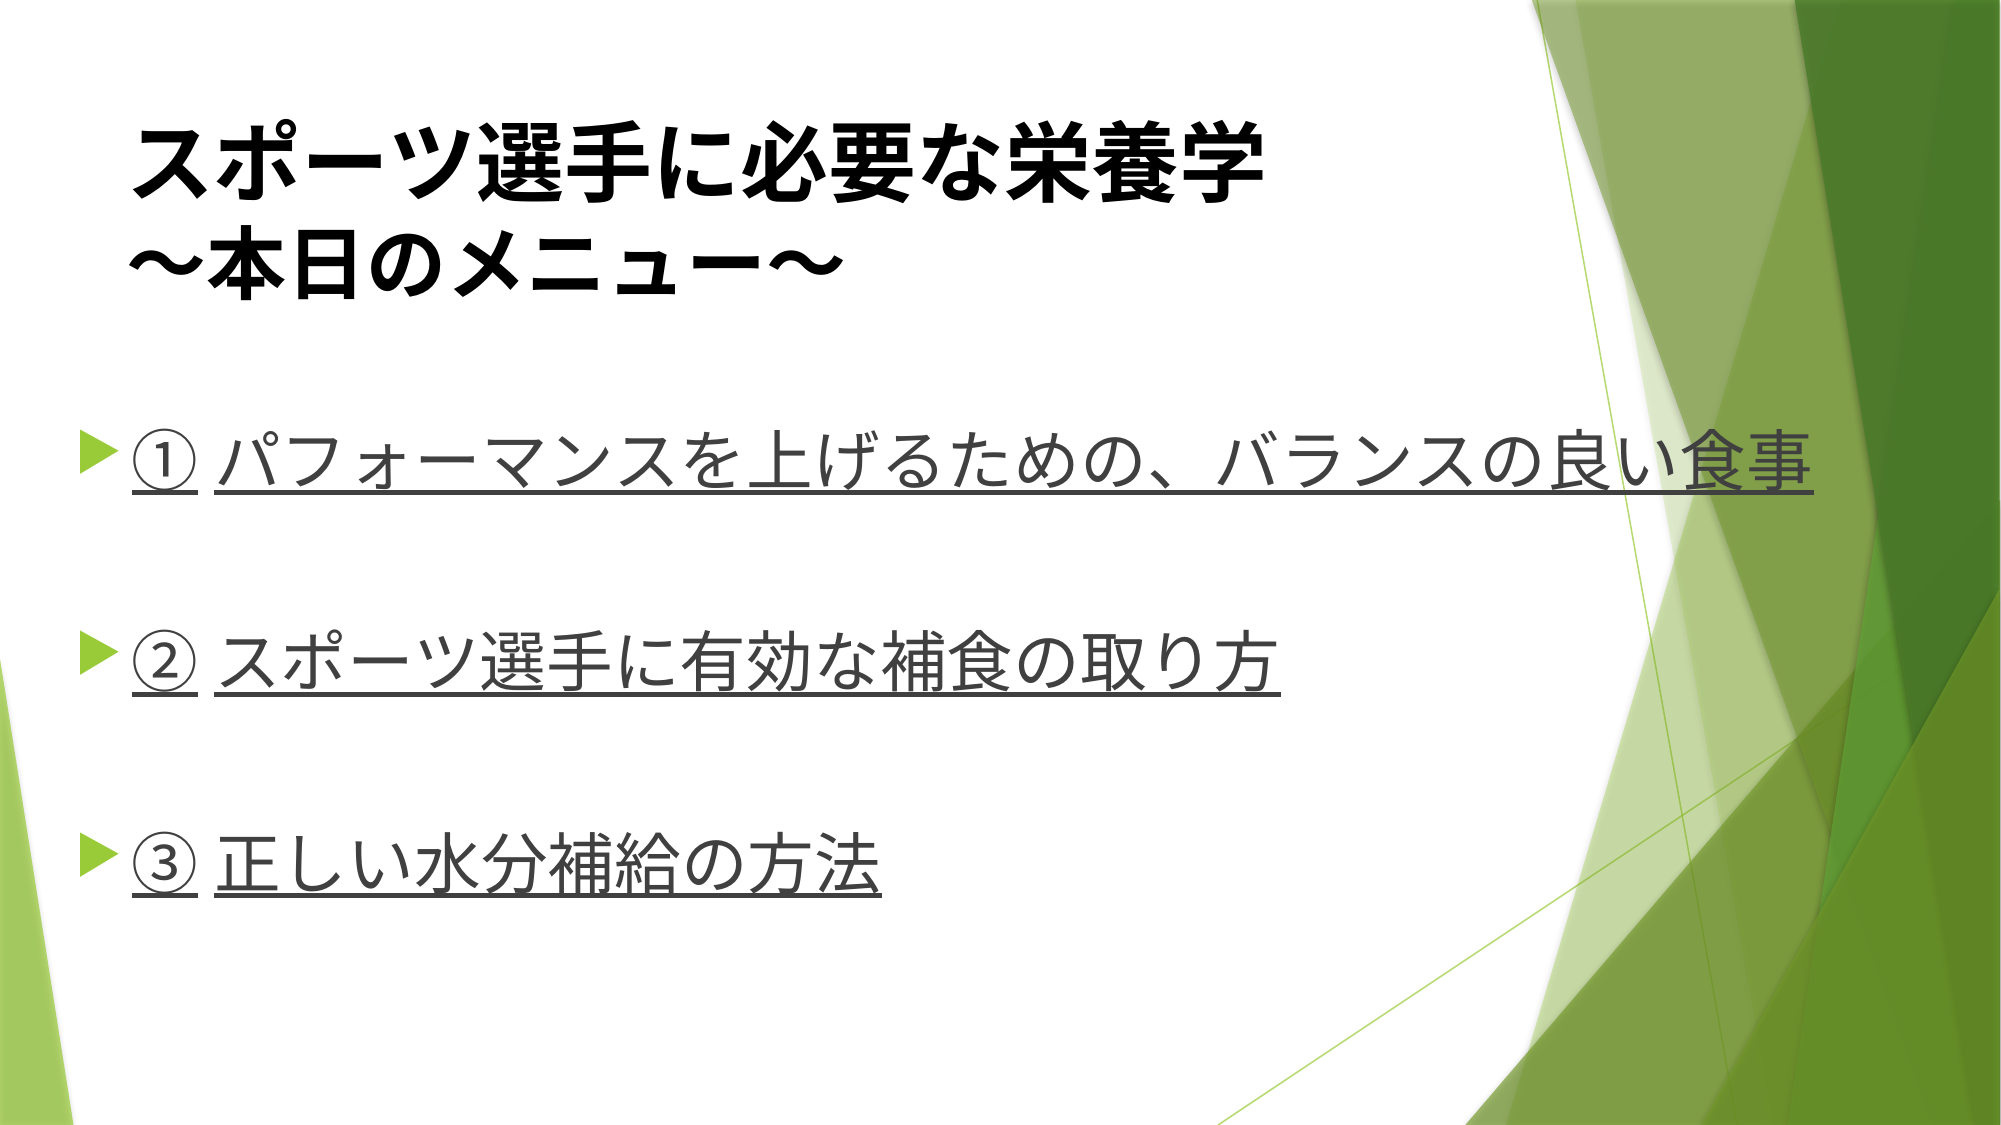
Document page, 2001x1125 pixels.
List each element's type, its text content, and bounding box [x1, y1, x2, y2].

list ①パフォーマンスを上げるための、バランスの良い食事 ②スポーツ選手に有効な補食の取り方 ③正しい水分補給の方法 [60, 410, 2000, 987]
title スポーツ選手に必要な栄養学 ～本日のメニュー～ [111, 99, 1522, 317]
